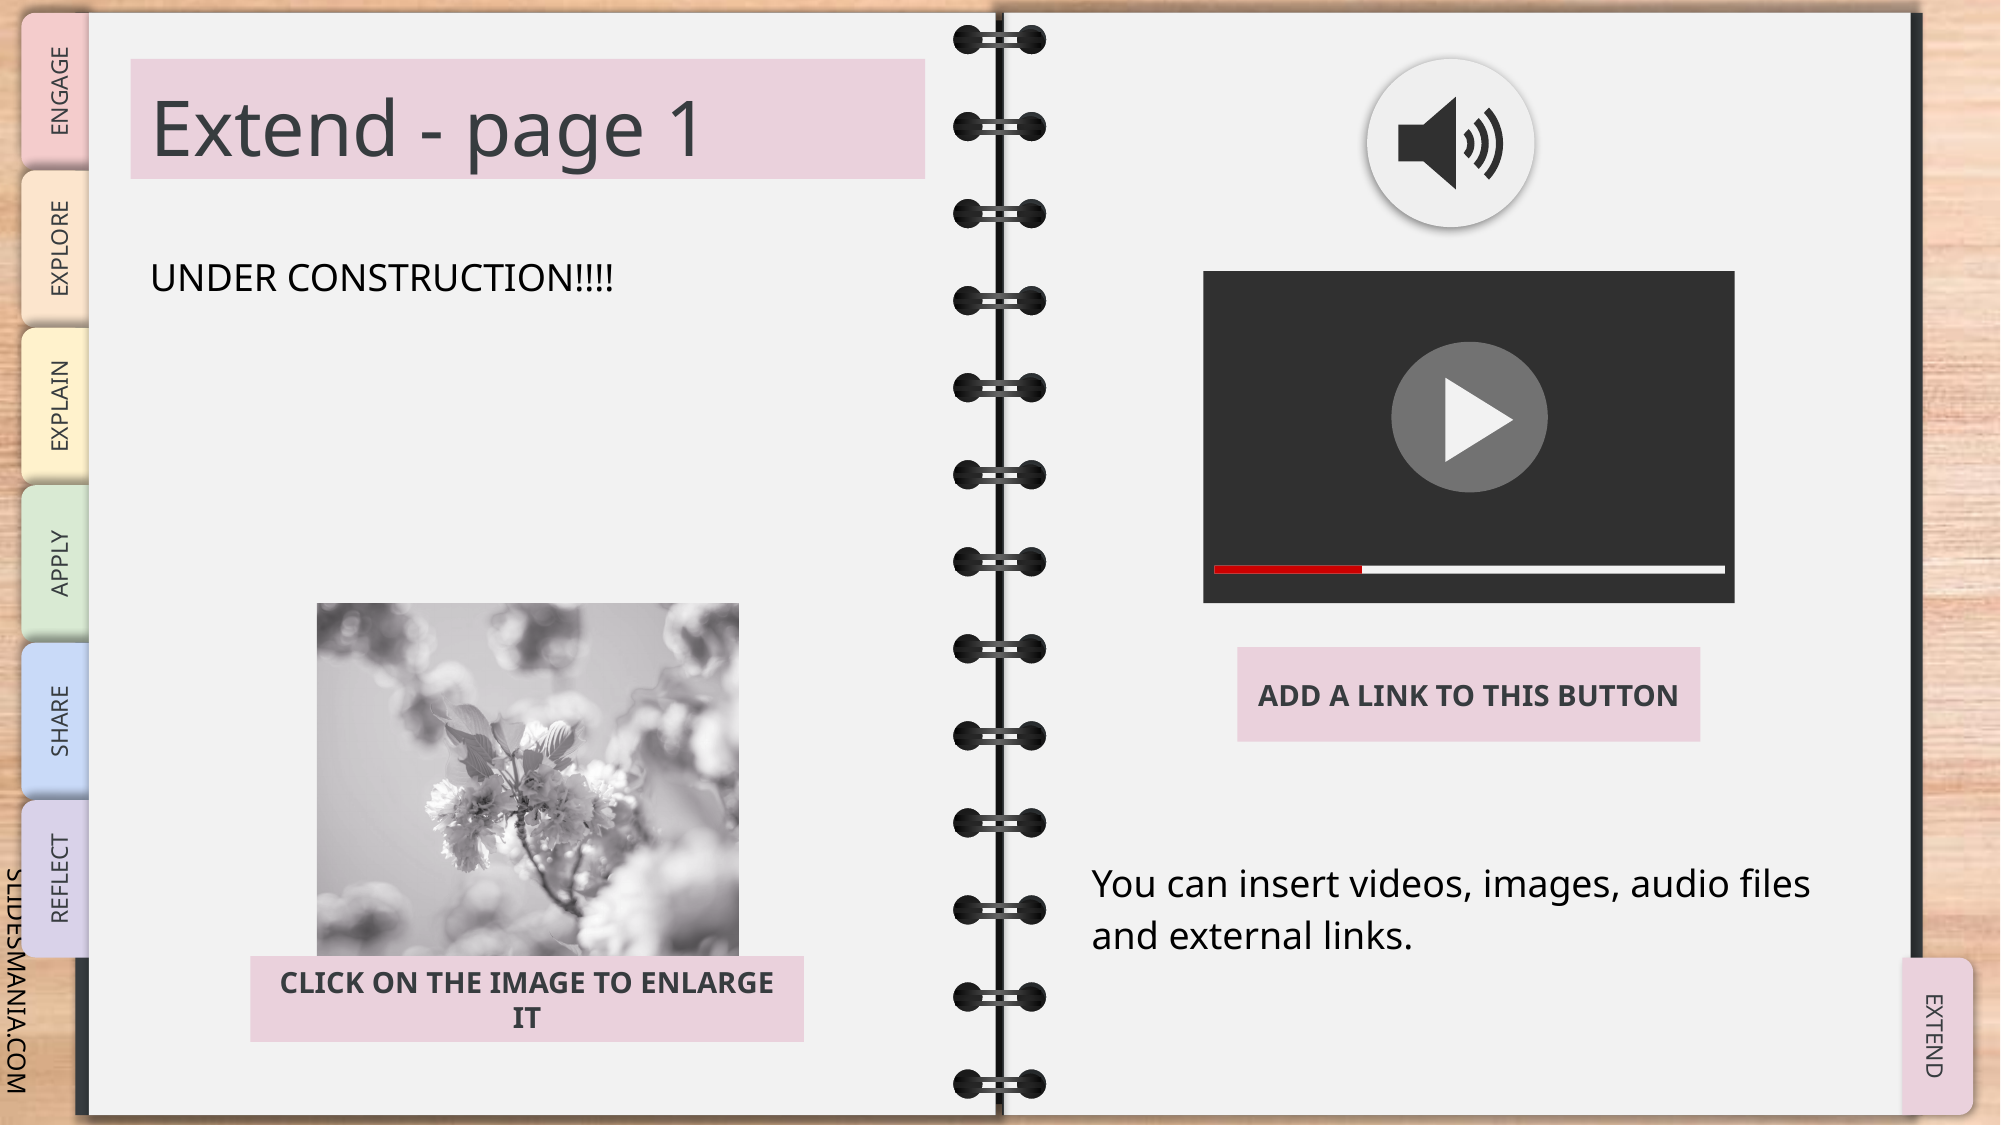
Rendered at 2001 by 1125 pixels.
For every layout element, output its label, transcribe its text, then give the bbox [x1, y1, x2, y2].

picture [0, 0, 2001, 1125]
text_box [20, 483, 92, 641]
text_box [20, 174, 92, 326]
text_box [1203, 270, 1735, 604]
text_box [1366, 58, 1535, 228]
text_box [1907, 956, 1979, 1114]
text_box [20, 11, 92, 169]
title Extend - page 1 [130, 58, 926, 179]
text_box CLICK ON THE IMAGE TO ENLARGE IT [250, 956, 804, 1042]
list UNDER CONSTRUCTION!!!! [129, 227, 925, 1069]
text_box [20, 641, 92, 798]
list You can insert videos, images, audio files and external links. [1071, 833, 1867, 1073]
text_box ADD A LINK TO THIS BUTTON [1237, 647, 1701, 742]
text_box [20, 326, 92, 483]
text_box [20, 798, 92, 956]
